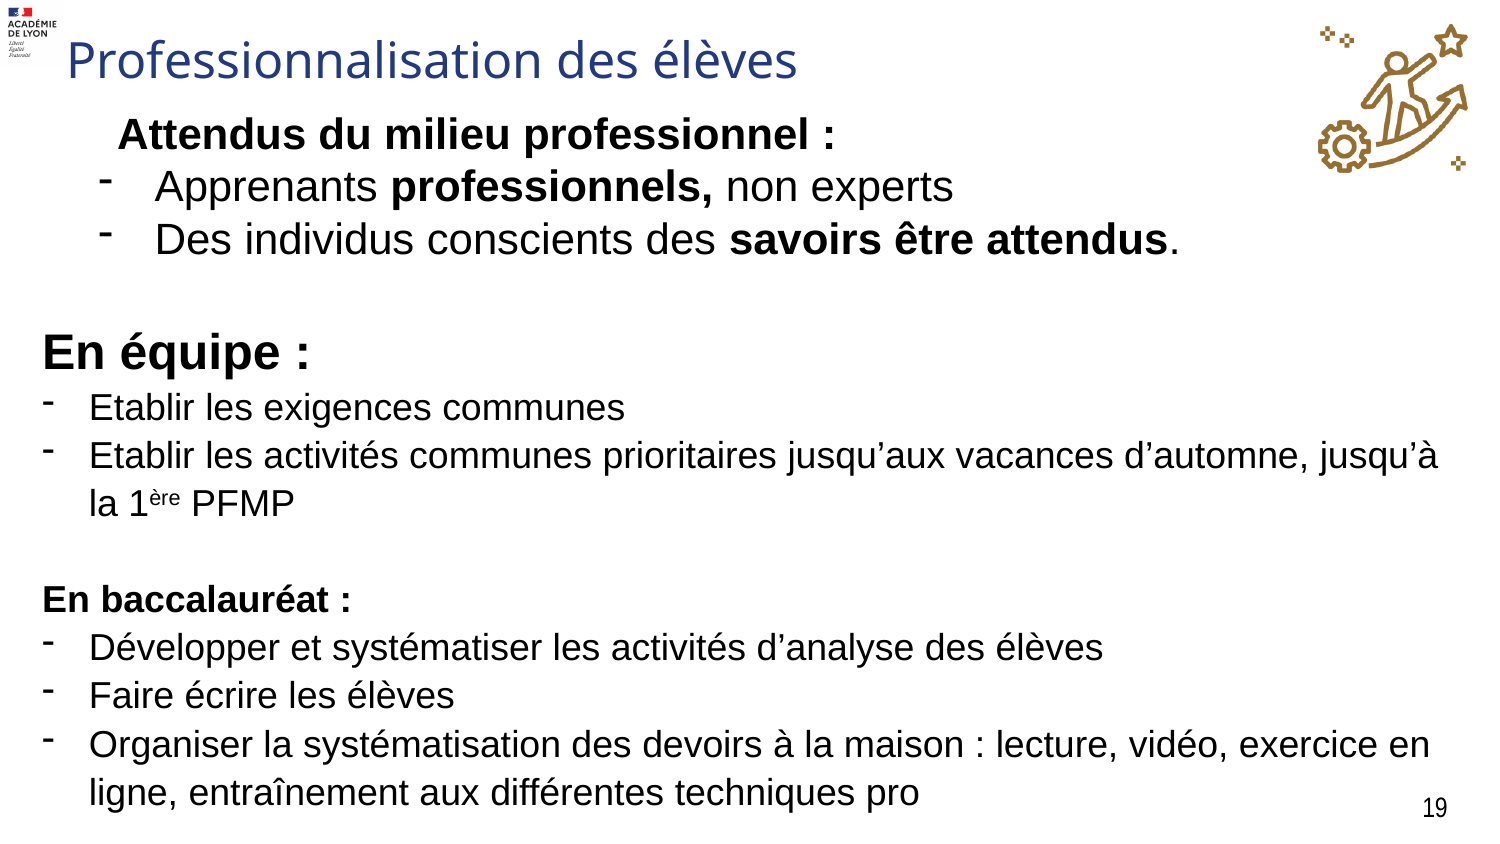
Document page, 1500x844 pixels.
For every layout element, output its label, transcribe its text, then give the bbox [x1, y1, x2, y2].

slide_number 19 [1404, 782, 1466, 827]
picture [1315, 20, 1470, 176]
picture [0, 0, 65, 66]
text_box Attendus du milieu professionnel : Apprenants professionnels, non experts Des individus conscients des savoirs être attendus. En équipe : Etablir les exigences communes Etablir les activités communes prioritaires jusqu’aux vacances d’automne, jusqu’à la 1ère PFMP En baccalauréat : Développer et systématiser les activités d’analyse des élèves Faire écrire les élèves Organiser la systématisation des devoirs à la maison : lecture, vidéo, exercice en ligne, entraînement aux différentes techniques pro [27, 98, 1458, 821]
text_box Professionnalisation des élèves [51, 21, 1313, 96]
